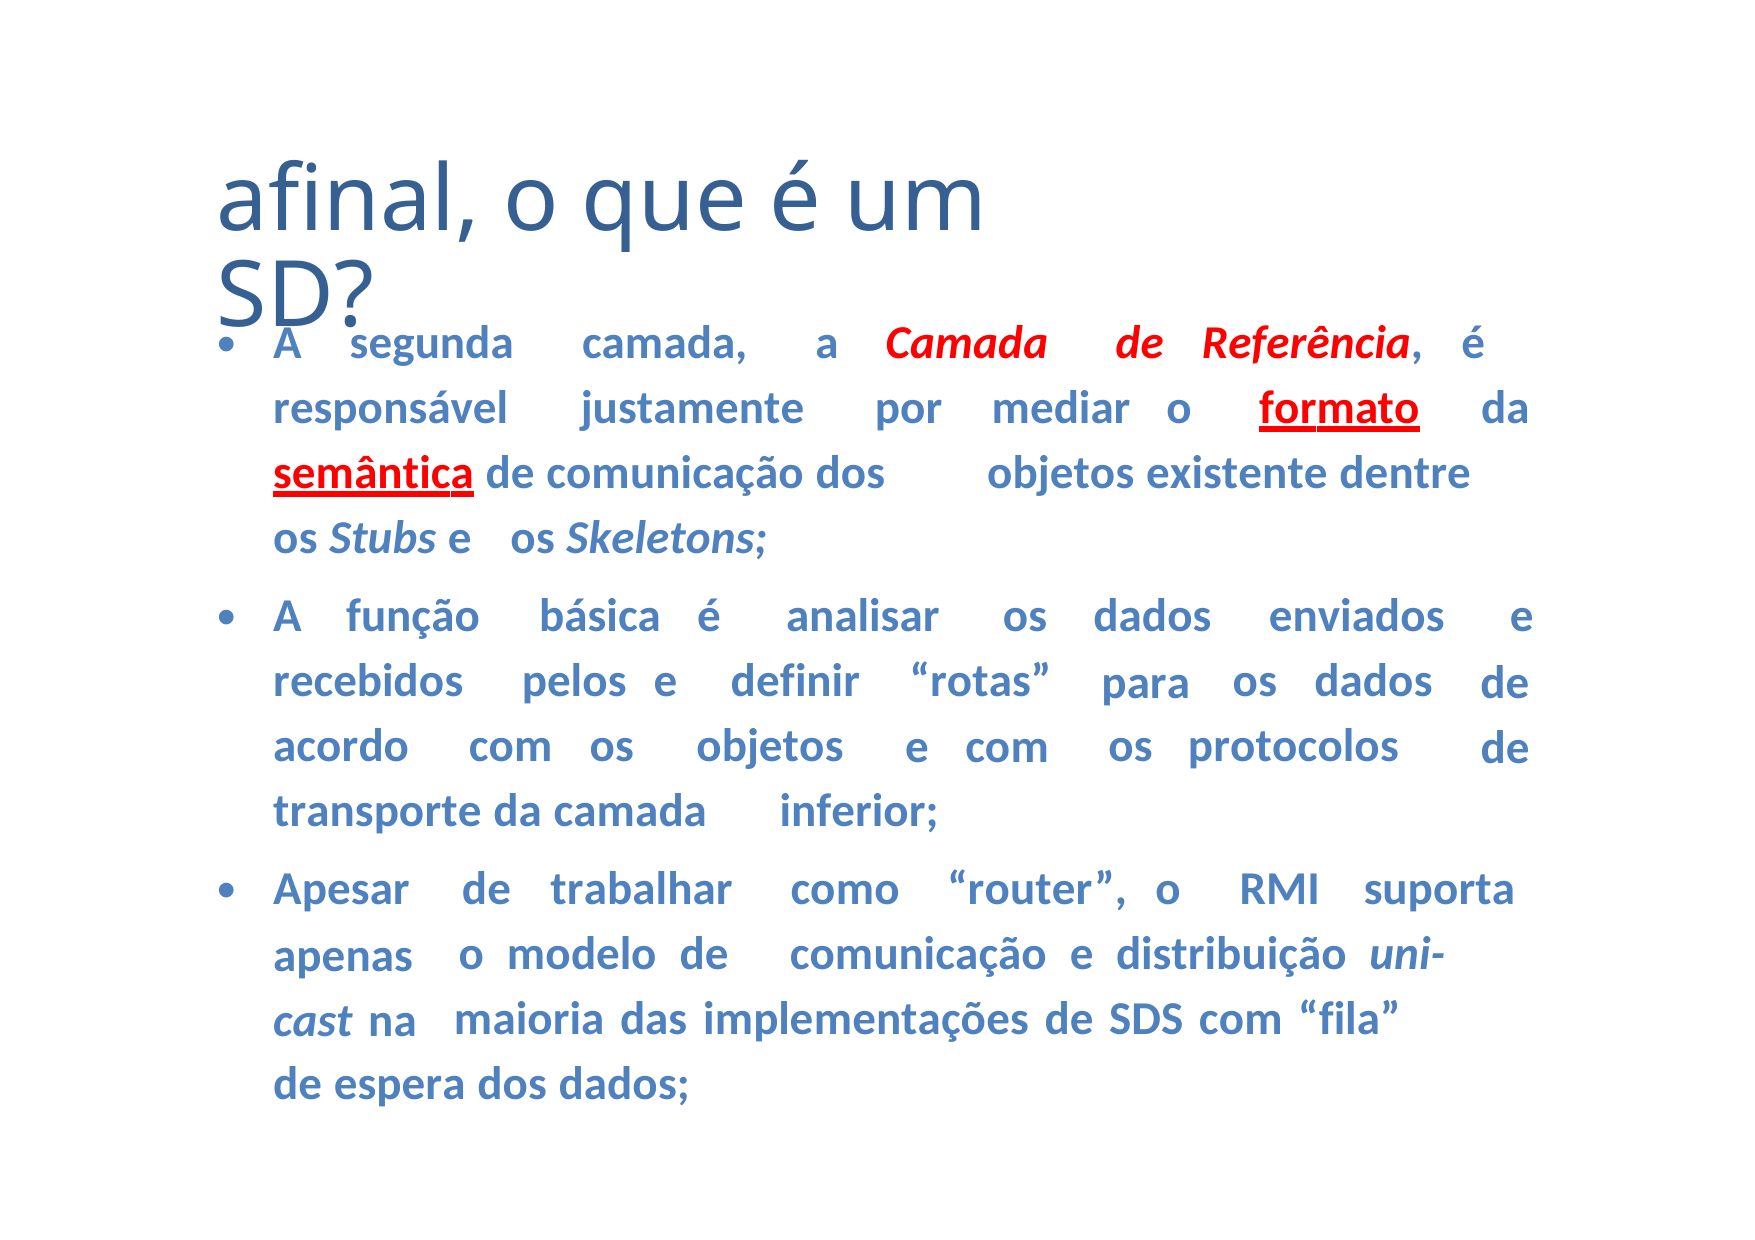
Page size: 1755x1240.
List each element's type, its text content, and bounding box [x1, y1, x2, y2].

text_box • [214, 589, 247, 648]
text_box justamente [578, 384, 846, 443]
text_box acordo [271, 722, 439, 781]
text_box os Stubs e [271, 514, 508, 573]
text_box como [788, 865, 926, 924]
text_box função [343, 592, 510, 651]
text_box de [459, 865, 529, 924]
text_box Apesar apenas cast na [271, 865, 447, 1054]
text_box Camada [883, 319, 1083, 378]
text_box afinal, o que é um SD? [214, 153, 1091, 250]
text_box suporta [1361, 865, 1548, 924]
text_box analisar [783, 592, 974, 651]
text_box objetos existente dentre [984, 449, 1548, 508]
text_box formato [1257, 384, 1453, 443]
text_box de espera dos dados; [271, 1060, 758, 1119]
text_box objetos [694, 722, 875, 781]
text_box pelos e [519, 657, 711, 716]
text_box responsável [271, 384, 552, 443]
text_box inferior; [777, 787, 972, 846]
text_box da [1478, 384, 1547, 443]
text_box RMI [1237, 865, 1343, 924]
text_box e de de [1478, 592, 1548, 781]
text_box dados [1312, 657, 1461, 716]
text_box maioria das implementações de SDS com “fila” [451, 995, 1547, 1054]
text_box por [872, 384, 963, 443]
text_box de Referência, é [1113, 319, 1547, 378]
text_box os Skeletons; [508, 514, 812, 573]
text_box • [214, 862, 247, 921]
text_box • [214, 316, 247, 375]
text_box “router”, o [945, 865, 1218, 924]
text_box enviados [1266, 592, 1478, 651]
text_box “rotas” e com [902, 657, 1082, 781]
text_box os [1230, 657, 1294, 716]
text_box básica é [537, 592, 757, 651]
text_box A [271, 592, 317, 651]
text_box comunicação e distribuição uni- [787, 930, 1547, 989]
text_box dados para [1091, 592, 1240, 716]
text_box os protocolos [1106, 722, 1451, 781]
text_box com os [466, 722, 667, 781]
text_box trabalhar [548, 865, 769, 924]
text_box segunda [347, 319, 549, 378]
text_box definir [728, 657, 890, 716]
text_box A [271, 319, 317, 378]
text_box os [1000, 592, 1064, 651]
text_box o modelo de [456, 930, 776, 989]
text_box camada, [579, 319, 783, 378]
text_box a [813, 319, 853, 378]
text_box recebidos [271, 657, 502, 716]
text_box transporte da camada [271, 787, 777, 846]
text_box semântica de comunicação dos [271, 449, 984, 508]
text_box mediar o [989, 384, 1231, 443]
